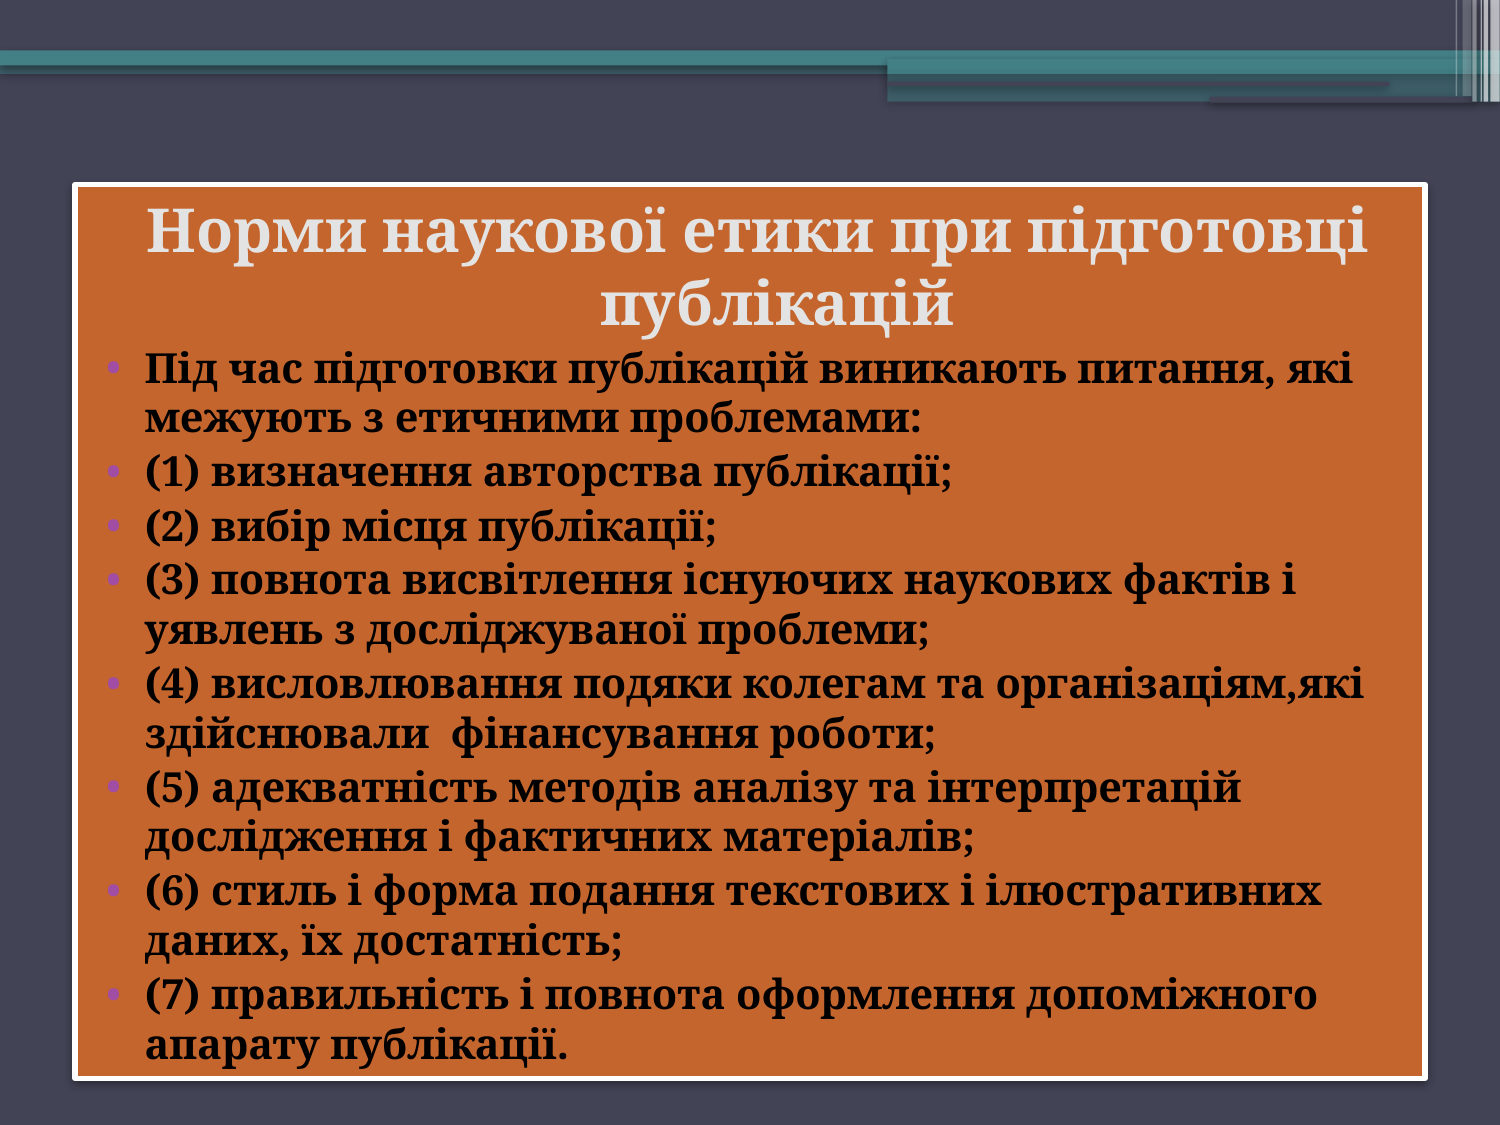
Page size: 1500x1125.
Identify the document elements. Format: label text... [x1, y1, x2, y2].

list Норми наукової етики при підготовці публікацій Під час підготовки публікацій виникають питання, які межують з етичними проблемами: (1) визначення авторства публікації; (2) вибір місця публікації; (3) повнота висвітлення існуючих наукових фактів і уявлень з досліджуваної проблеми; (4) висловлювання подяки колегам та організаціям,які здійснювали фінансування роботи; (5) адекватність методів аналізу та інтерпретацій дослідження і фактичних матеріалів; (6) стиль і форма подання текстових і ілюстративних даних, їх достатність; (7) правильність і повнота оформлення допоміжного апарату публікації. [72, 182, 1428, 1081]
